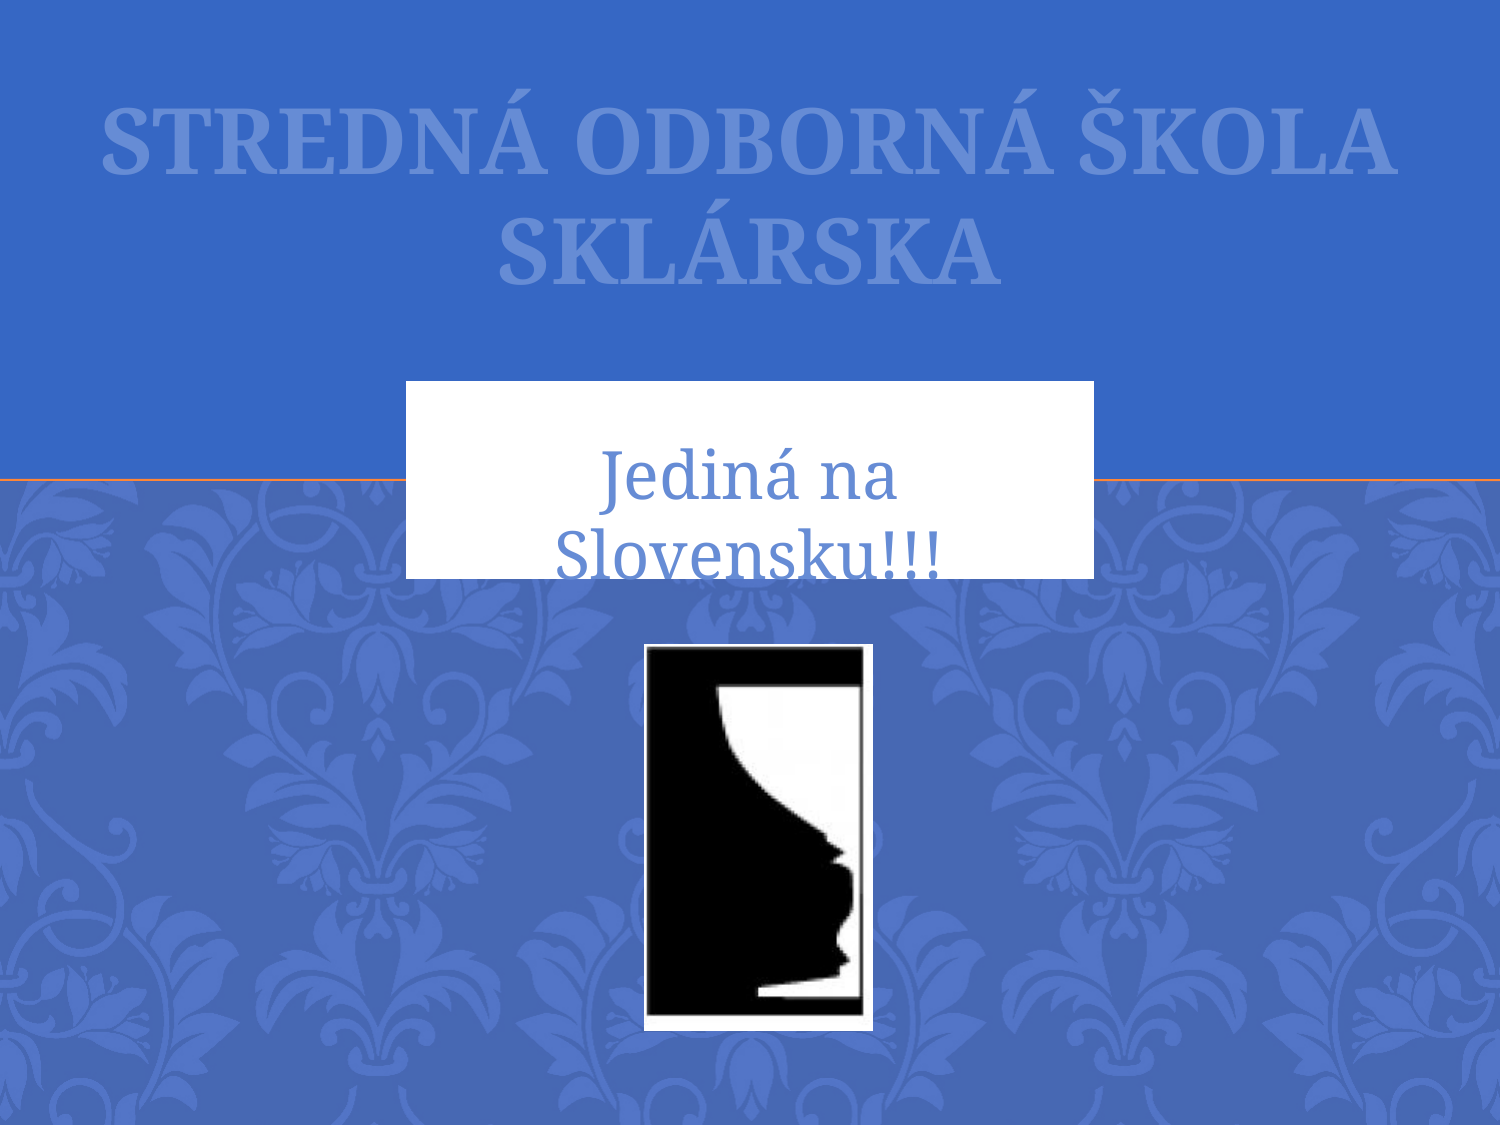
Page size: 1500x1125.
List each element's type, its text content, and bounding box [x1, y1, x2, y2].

title Stredná odborná škola sklárska [0, 84, 1500, 309]
picture [644, 644, 873, 1031]
subtitle Jediná na Slovensku!!! [420, 432, 1080, 570]
